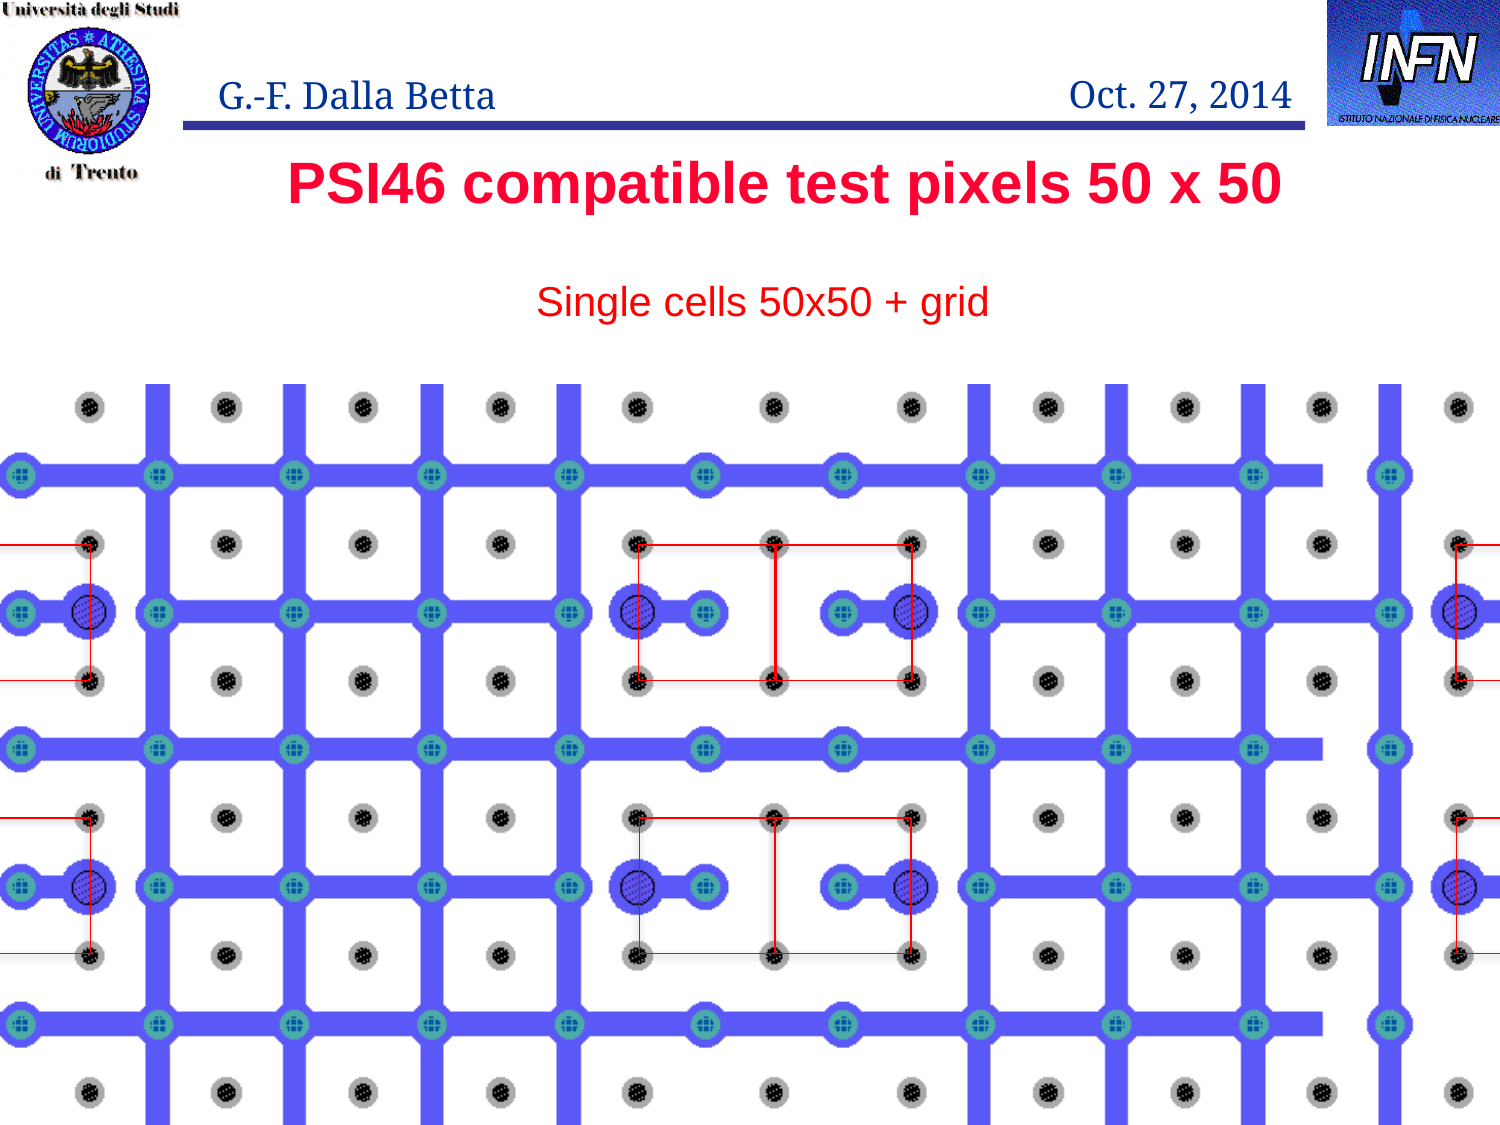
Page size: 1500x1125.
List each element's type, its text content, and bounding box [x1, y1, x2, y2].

text_box Single cells 50x50 + grid [521, 267, 1005, 332]
picture [0, 384, 1500, 1125]
text_box PSI46 compatible test pixels 50 x 50 [147, 137, 1425, 223]
picture [1327, 0, 1500, 126]
picture [0, 0, 182, 183]
